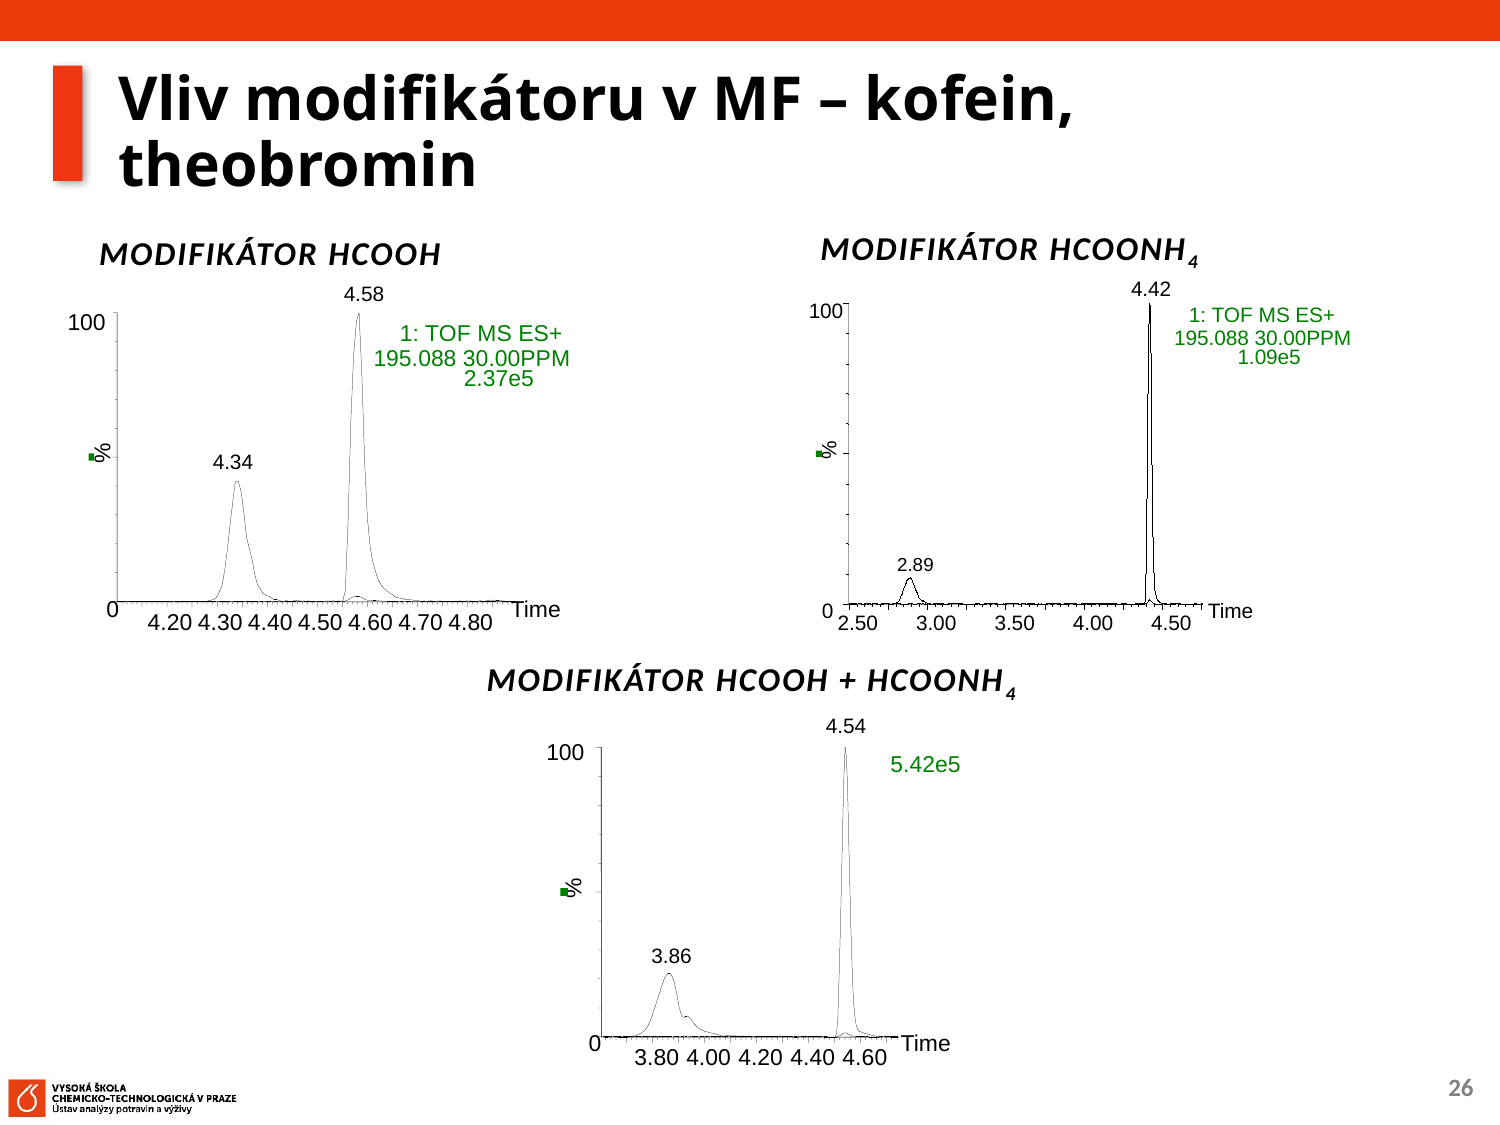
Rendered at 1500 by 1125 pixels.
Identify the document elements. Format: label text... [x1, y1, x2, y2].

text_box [808, 264, 1353, 635]
picture [0, 1071, 244, 1125]
text_box Modifikátor HCOOH [84, 215, 725, 280]
text_box Modifikátor HCOONH4 [805, 215, 1500, 280]
title Vliv modifikátoru v MF – kofein, theobromin [103, 59, 1460, 208]
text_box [549, 697, 953, 1064]
text_box Modifikátor HCOOH + HCOONH4 [471, 646, 1180, 712]
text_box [75, 267, 551, 627]
